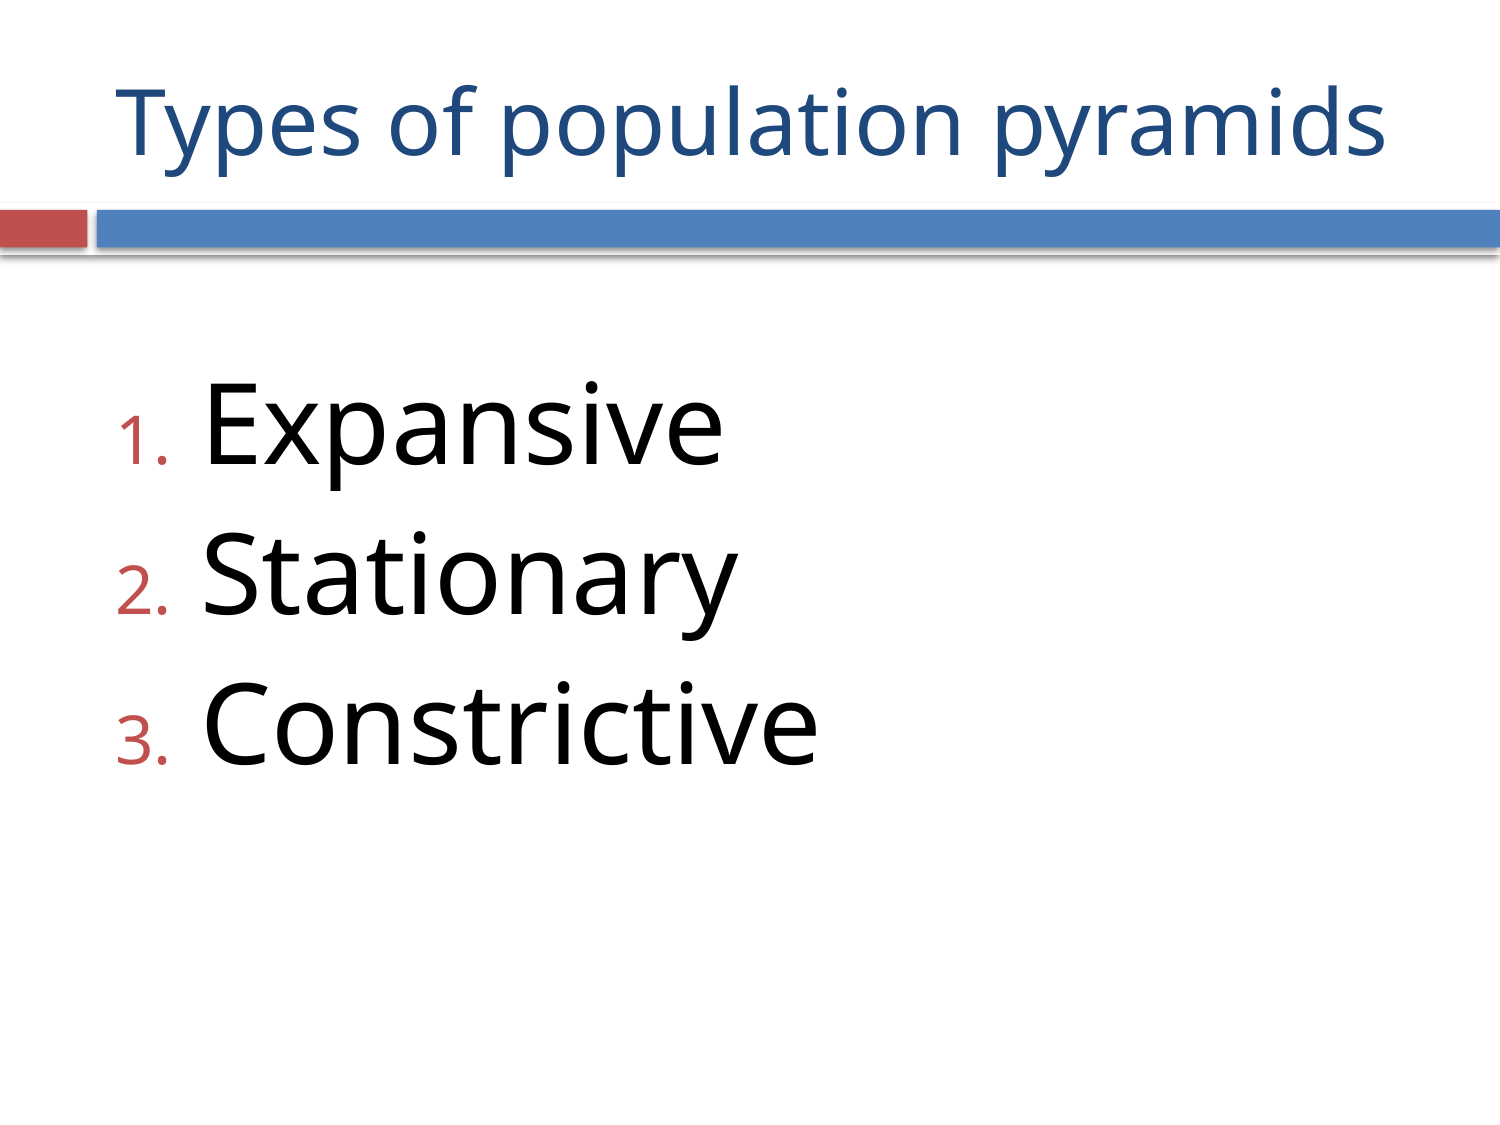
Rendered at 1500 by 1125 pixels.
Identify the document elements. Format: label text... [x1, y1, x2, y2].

title Types of population pyramids [100, 37, 1438, 200]
list Expansive Stationary Constrictive [100, 345, 1438, 1083]
